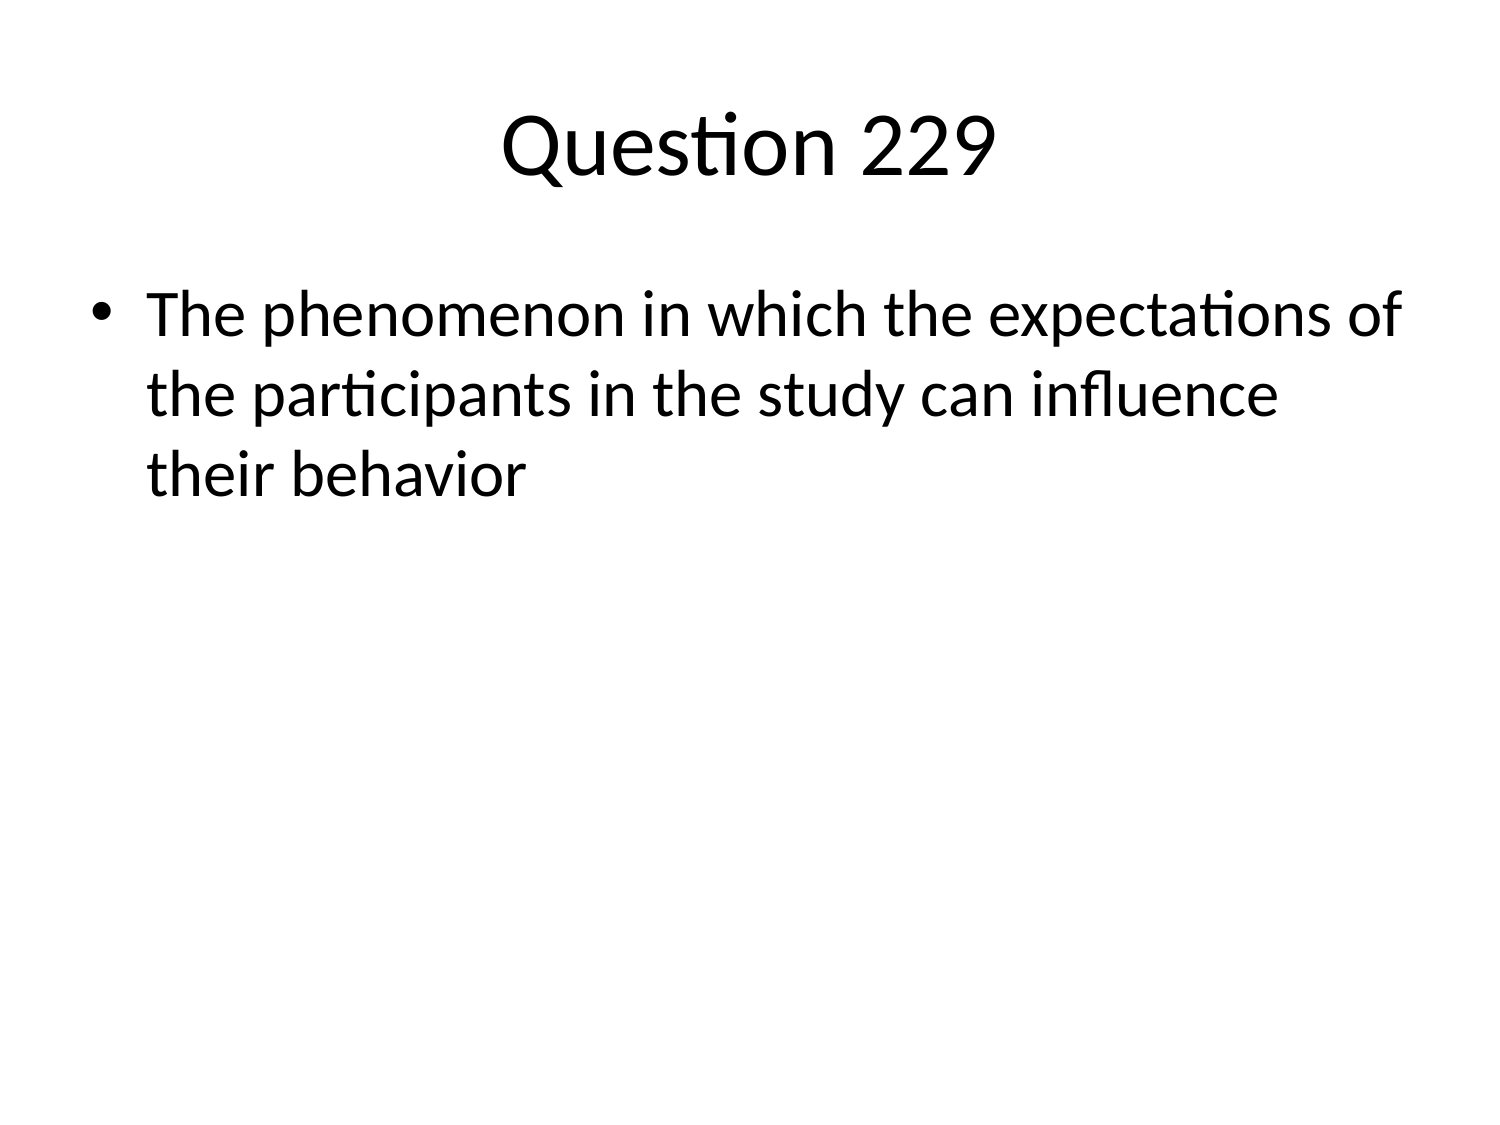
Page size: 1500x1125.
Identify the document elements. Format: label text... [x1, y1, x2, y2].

list The phenomenon in which the expectations of the participants in the study can influence their behavior [75, 262, 1425, 1005]
title Question 229 [75, 45, 1425, 233]
